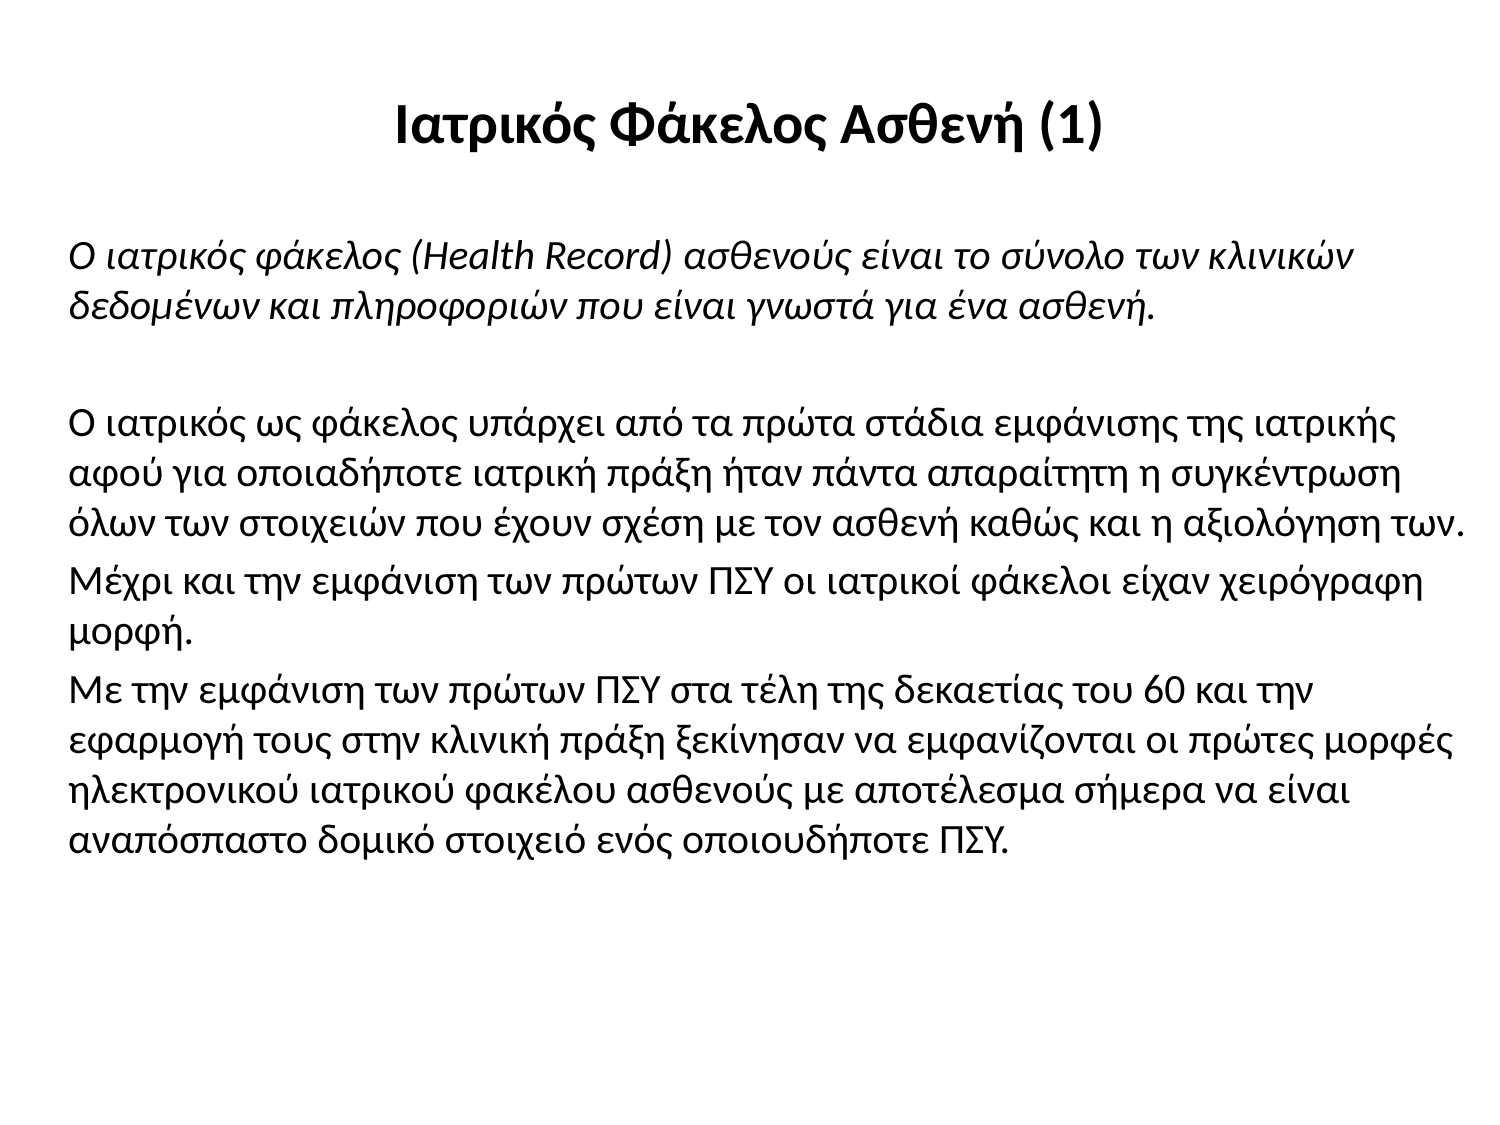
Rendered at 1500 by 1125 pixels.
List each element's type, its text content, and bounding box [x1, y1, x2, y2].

list O ιατρικός φάκελος (Health Record) ασθενούς είναι το σύνολο των κλινικών δεδομένων και πληροφοριών που είναι γνωστά για ένα ασθενή. Ο ιατρικός ως φάκελος υπάρχει από τα πρώτα στάδια εμφάνισης της ιατρικής αφού για οποιαδήποτε ιατρική πράξη ήταν πάντα απαραίτητη η συγκέντρωση όλων των στοιχειών που έχουν σχέση με τον ασθενή καθώς και η αξιολόγηση των. Μέχρι και την εμφάνιση των πρώτων ΠΣΥ οι ιατρικοί φάκελοι είχαν χειρόγραφη μορφή. Με την εμφάνιση των πρώτων ΠΣΥ στα τέλη της δεκαετίας του 60 και την εφαρμογή τους στην κλινική πράξη ξεκίνησαν να εμφανίζονται οι πρώτες μορφές ηλεκτρονικού ιατρικού φακέλου ασθενούς με αποτέλεσμα σήμερα να είναι αναπόσπαστο δομικό στοιχειό ενός οποιουδήποτε ΠΣΥ. [53, 219, 1483, 1005]
title Ιατρικός Φάκελος Ασθενή (1) [75, 45, 1425, 197]
